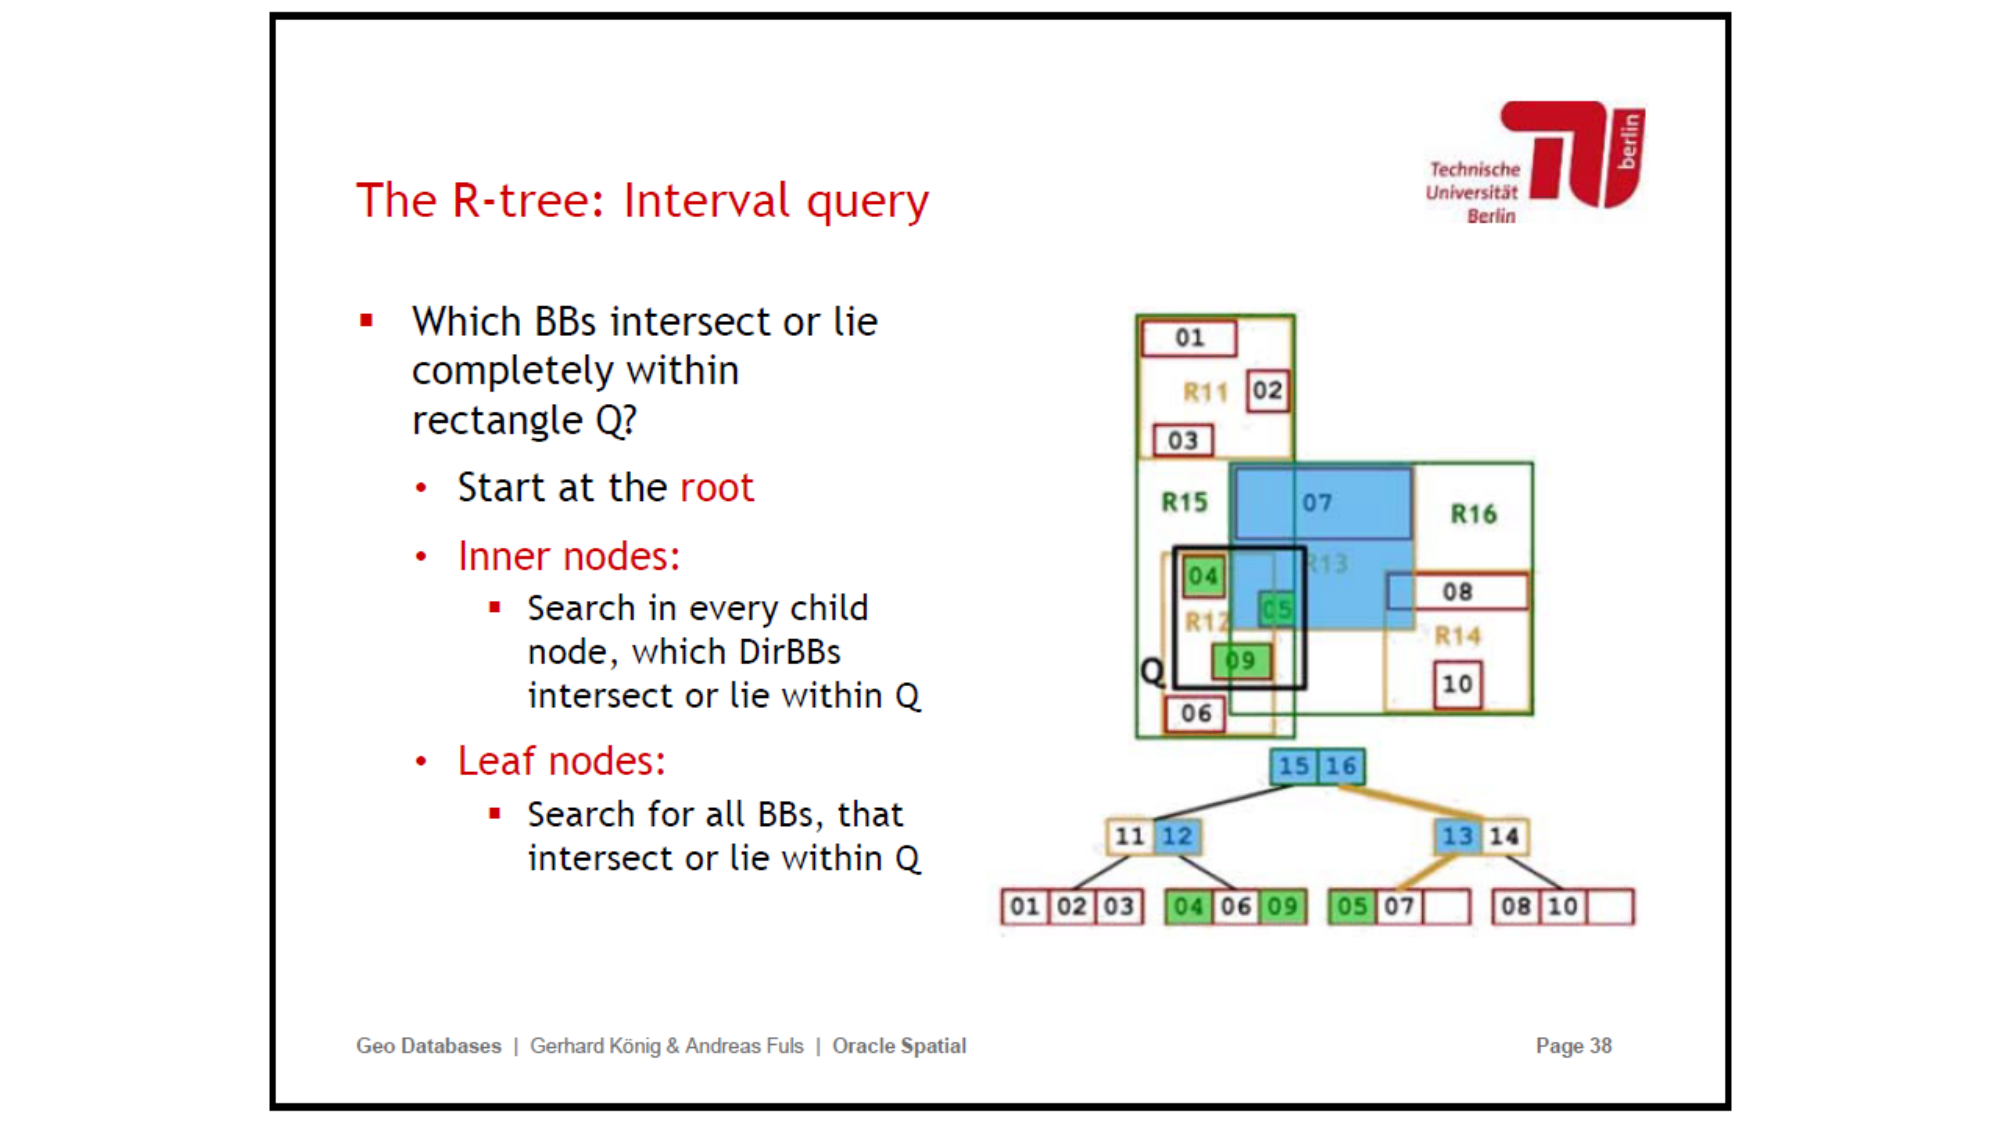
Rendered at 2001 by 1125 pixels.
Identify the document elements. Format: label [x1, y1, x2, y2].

picture [262, 6, 1738, 1119]
